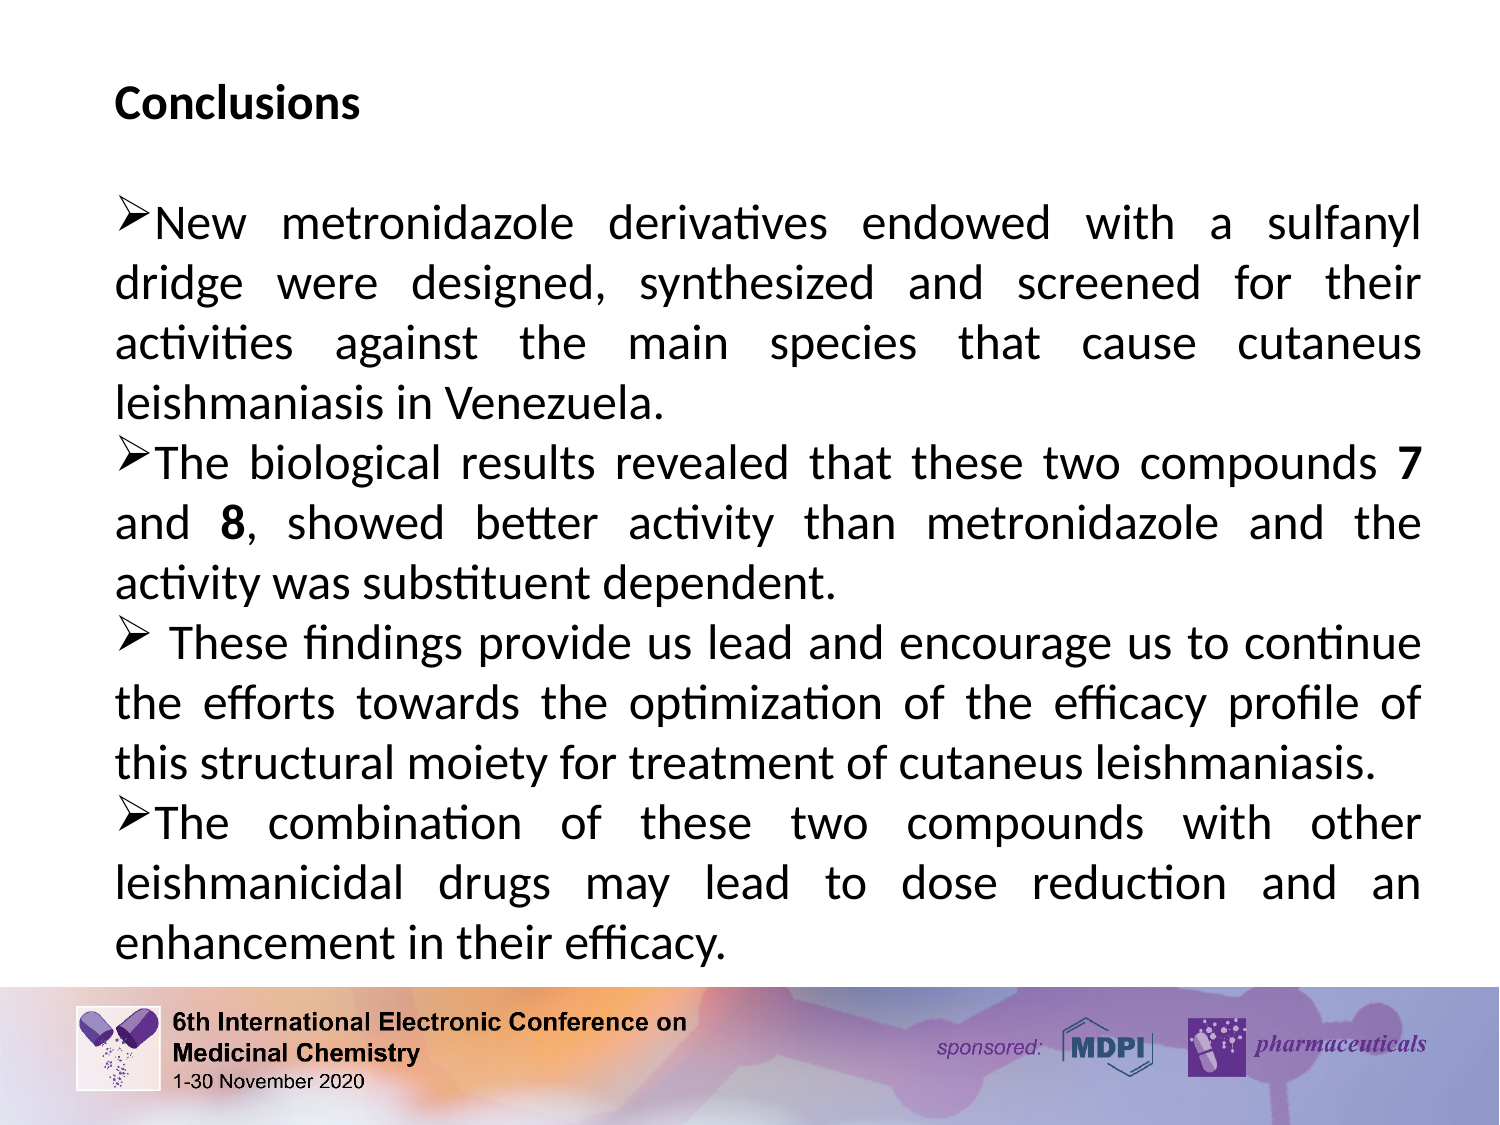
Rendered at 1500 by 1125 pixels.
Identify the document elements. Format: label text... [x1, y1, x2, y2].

text_box Conclusions New metronidazole derivatives endowed with a sulfanyl dridge were designed, synthesized and screened for their activities against the main species that cause cutaneus leishmaniasis in Venezuela. The biological results revealed that these two compounds 7 and 8, showed better activity than metronidazole and the activity was substituent dependent. These findings provide us lead and encourage us to continue the efforts towards the optimization of the efficacy profile of this structural moiety for treatment of cutaneus leishmaniasis. The combination of these two compounds with other leishmanicidal drugs may lead to dose reduction and an enhancement in their efficacy. [99, 62, 1438, 978]
picture [0, 987, 1499, 1125]
